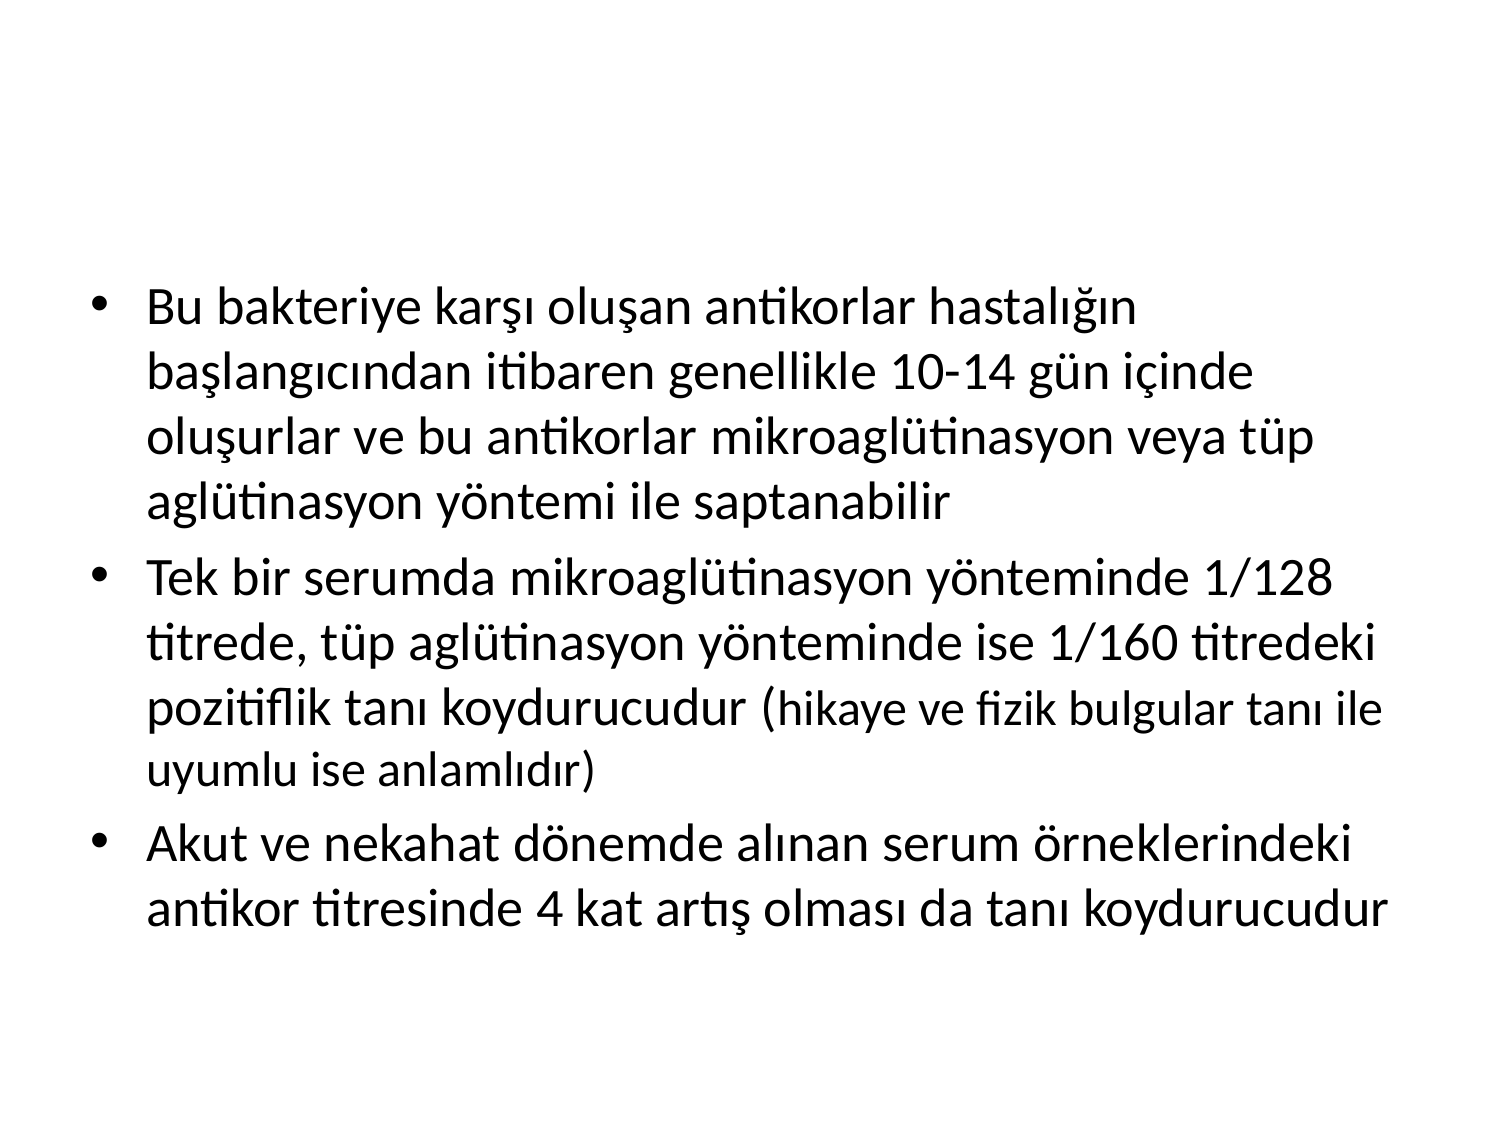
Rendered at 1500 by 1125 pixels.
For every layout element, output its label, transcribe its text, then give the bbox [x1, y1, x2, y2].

list Bu bakteriye karşı oluşan antikorlar hastalığın başlangıcından itibaren genellikle 10-14 gün içinde oluşurlar ve bu antikorlar mikroaglütinasyon veya tüp aglütinasyon yöntemi ile saptanabilir Tek bir serumda mikroaglütinasyon yönteminde 1/128 titrede, tüp aglütinasyon yönteminde ise 1/160 titredeki pozitiflik tanı koydurucudur (hikaye ve fizik bulgular tanı ile uyumlu ise anlamlıdır) Akut ve nekahat dönemde alınan serum örneklerindeki antikor titresinde 4 kat artış olması da tanı koydurucudur [75, 262, 1425, 1005]
